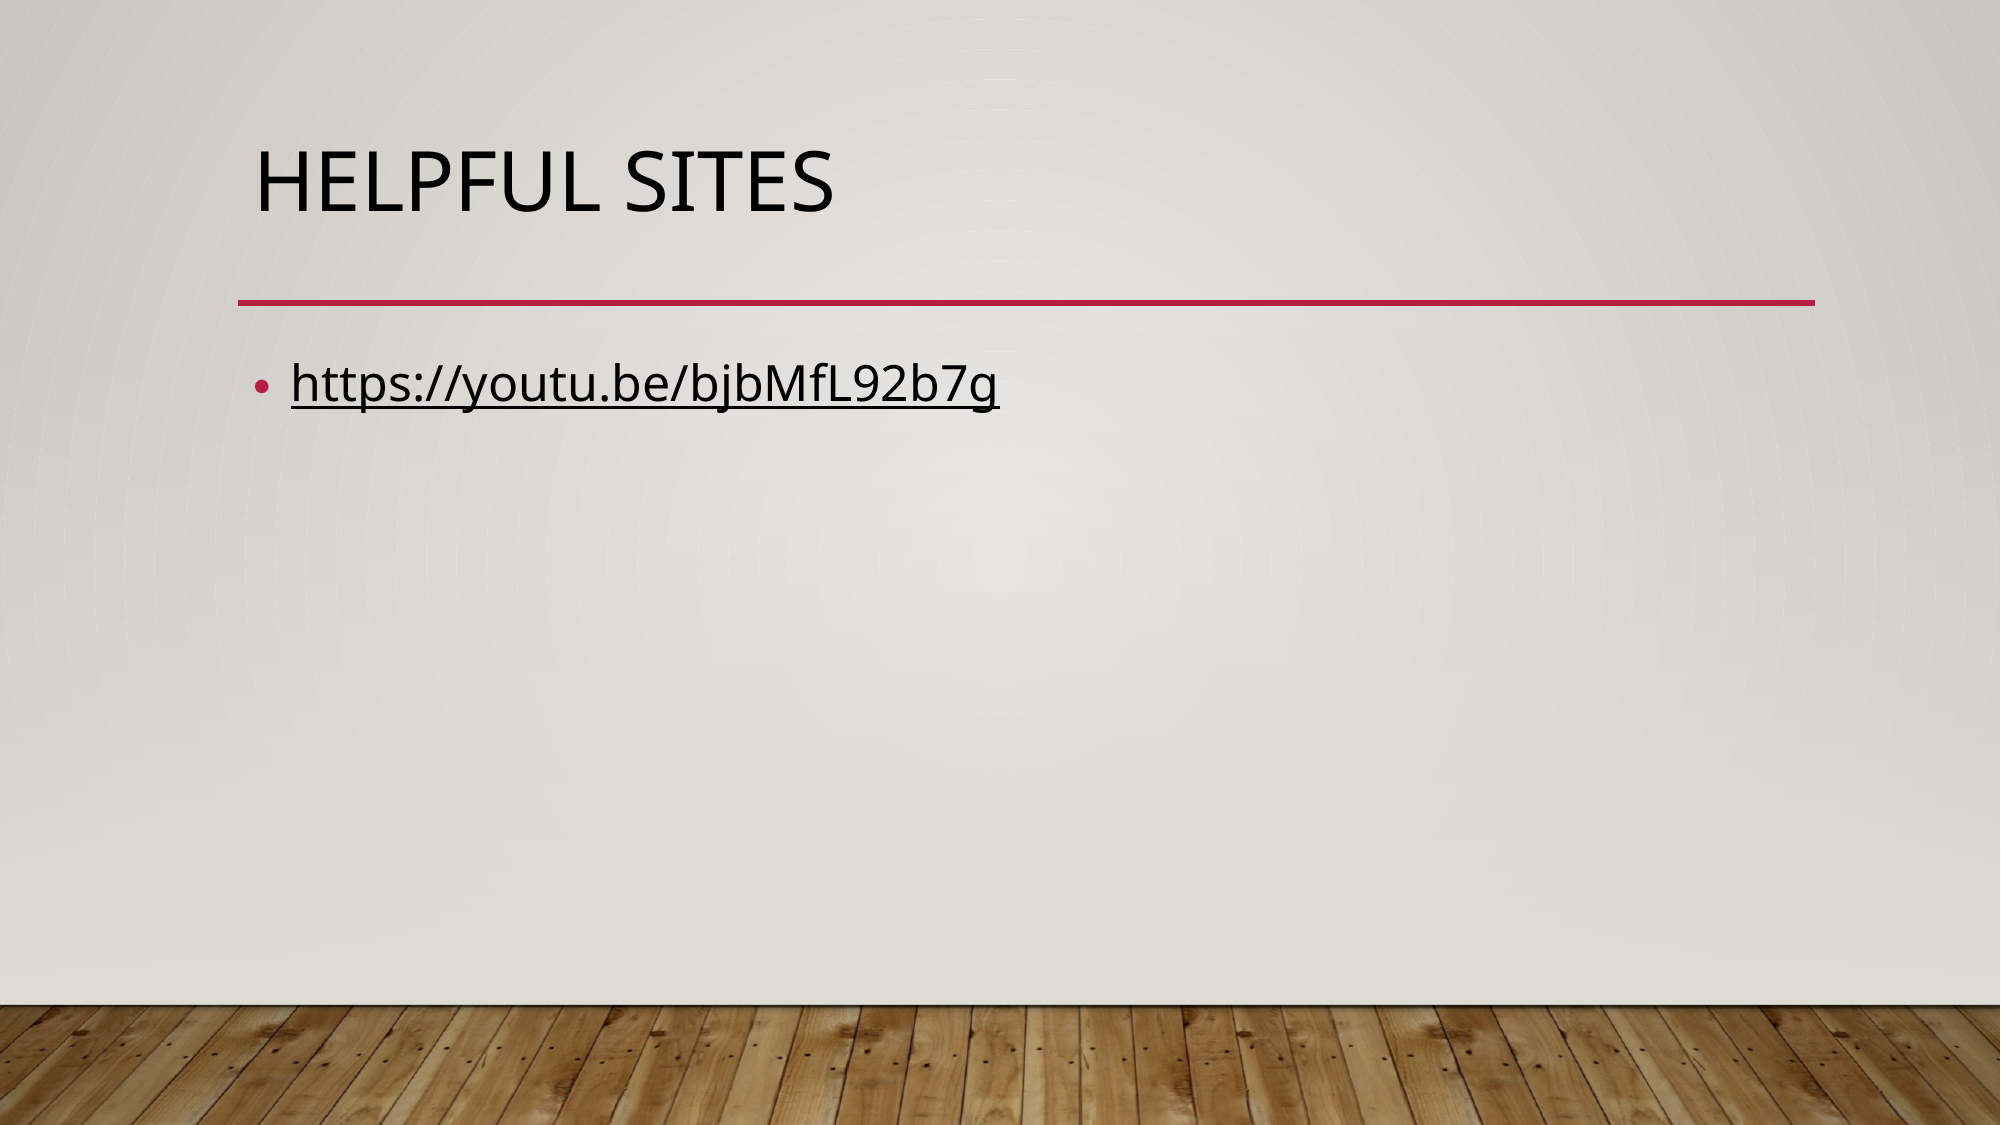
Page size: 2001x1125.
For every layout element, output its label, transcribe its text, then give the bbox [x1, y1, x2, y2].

title Helpful sites [238, 131, 1814, 305]
picture [0, 1005, 2000, 1125]
list https://youtu.be/bjbMfL92b7g [238, 330, 1814, 897]
